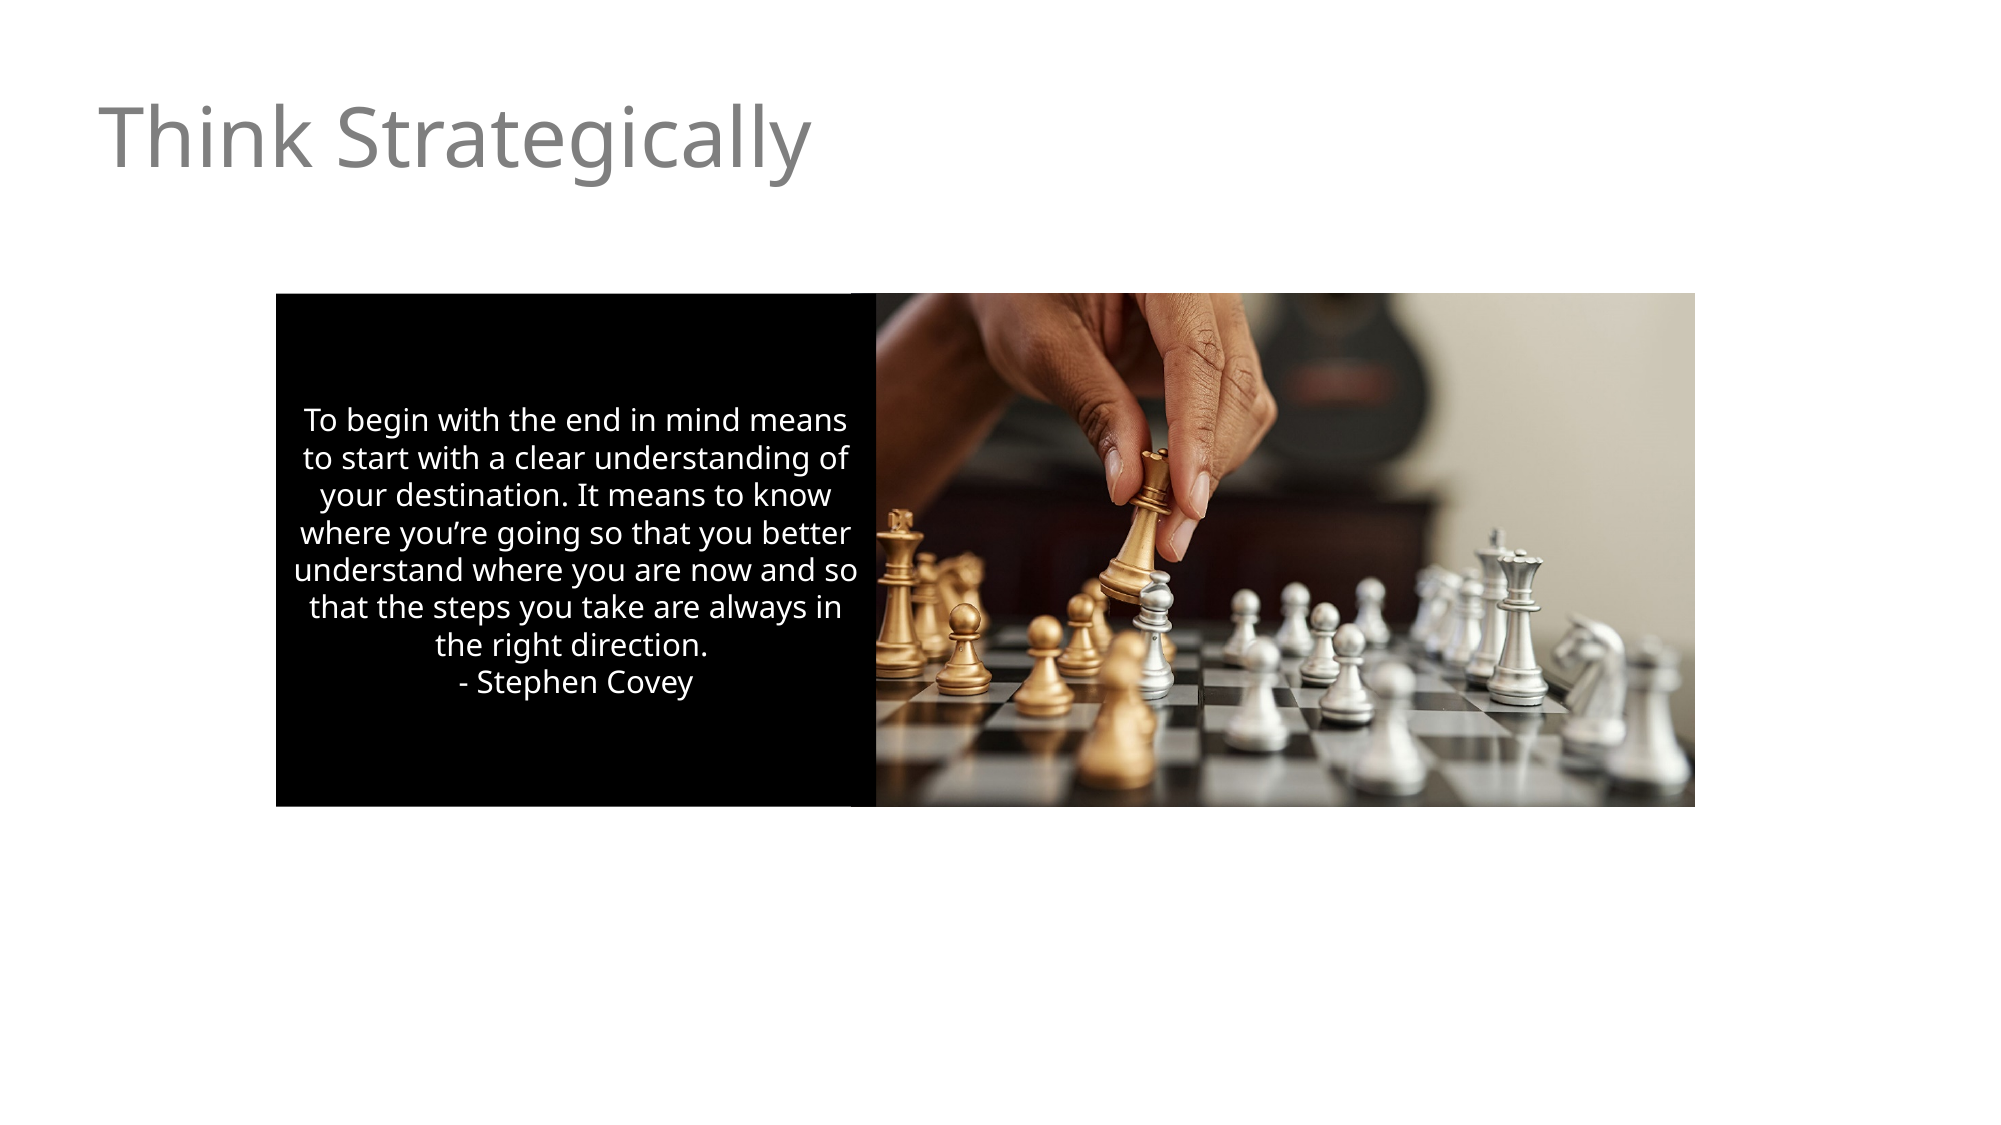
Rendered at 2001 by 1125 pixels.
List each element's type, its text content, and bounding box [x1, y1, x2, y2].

text_box To begin with the end in mind means to start with a clear understanding of your destination. It means to know where you’re going so that you better understand where you are now and so that the steps you take are always in the right direction. - Stephen Covey [275, 293, 877, 808]
picture [851, 293, 1695, 807]
list Think Strategically [83, 88, 1907, 240]
